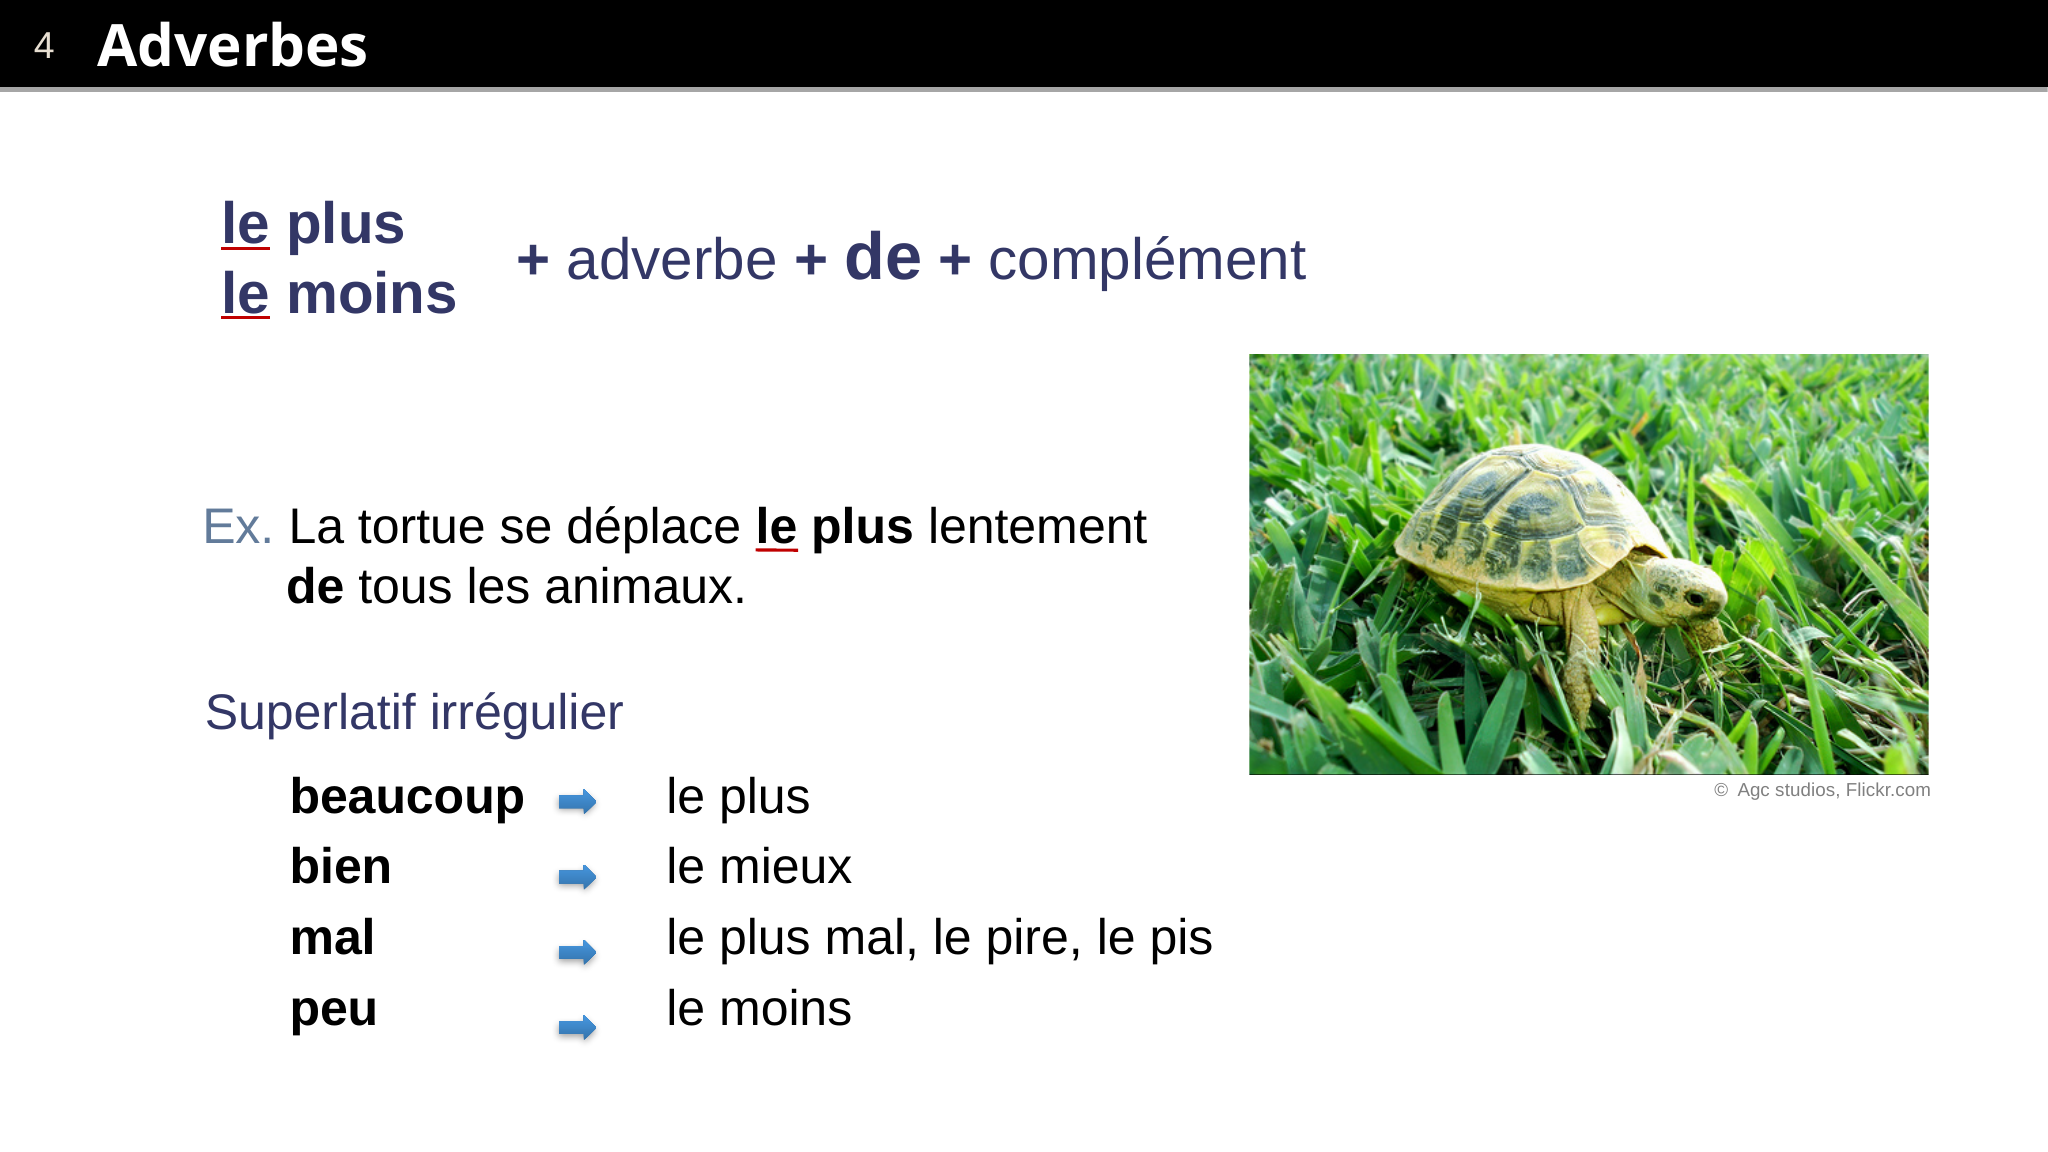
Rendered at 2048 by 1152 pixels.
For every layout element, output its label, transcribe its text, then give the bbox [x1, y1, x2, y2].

table_header [545, 760, 638, 831]
title Adverbes [91, 1, 2019, 86]
table_cell [545, 902, 638, 972]
table_cell le plus mal, le pire, le pis [638, 902, 1237, 972]
table_cell [545, 831, 638, 902]
text_box Ex. La tortue se déplace le plus lentement de tous les animaux. [187, 485, 1244, 681]
text_box Superlatif irrégulier [190, 672, 640, 747]
text_box + adverbe + de + complément [501, 205, 1322, 301]
text_box [558, 1014, 598, 1041]
table_cell mal [274, 902, 545, 972]
table_cell le mieux [638, 831, 1237, 902]
text_box [558, 939, 598, 966]
table_cell le moins [638, 972, 1237, 1043]
text_box le plus le moins [206, 177, 490, 333]
table_cell [545, 972, 638, 1043]
table_cell peu [274, 972, 545, 1043]
table_header beaucoup [274, 760, 545, 831]
text_box [558, 863, 598, 891]
text_box [558, 788, 598, 816]
table_header le plus [638, 760, 1237, 831]
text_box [1249, 353, 1951, 809]
table_cell bien [274, 831, 545, 902]
